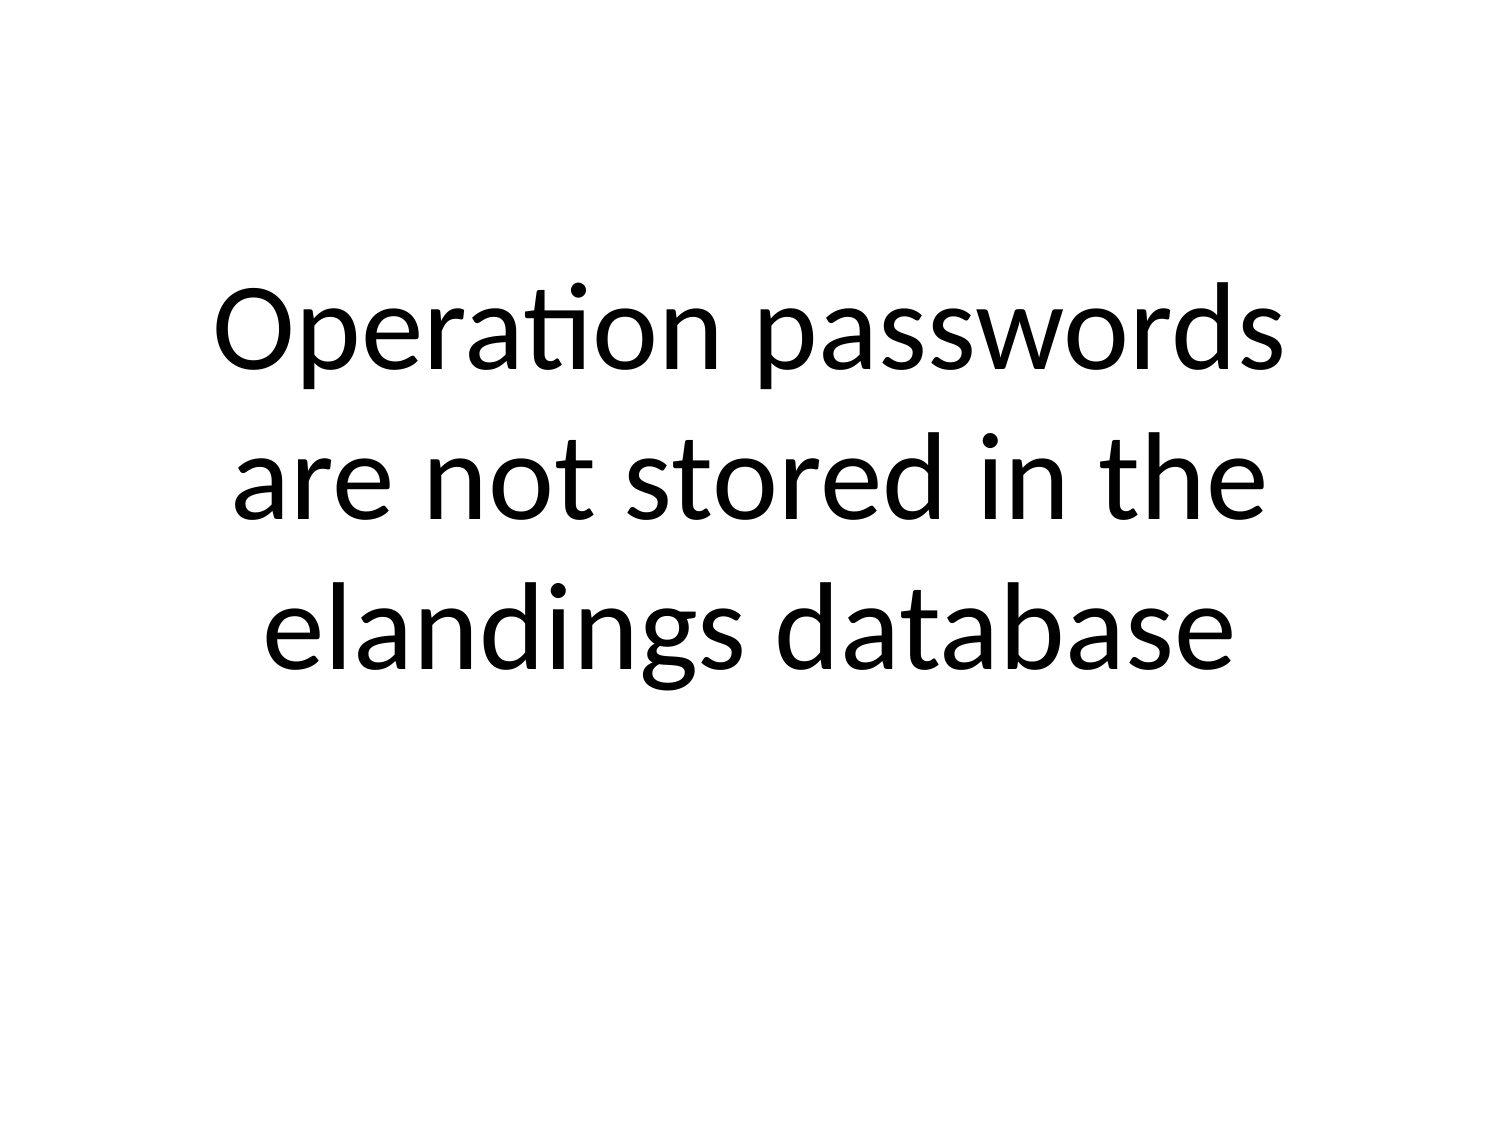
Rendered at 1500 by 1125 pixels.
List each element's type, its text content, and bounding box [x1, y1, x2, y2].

title Operation passwords are not stored in the elandings database [112, 349, 1388, 591]
